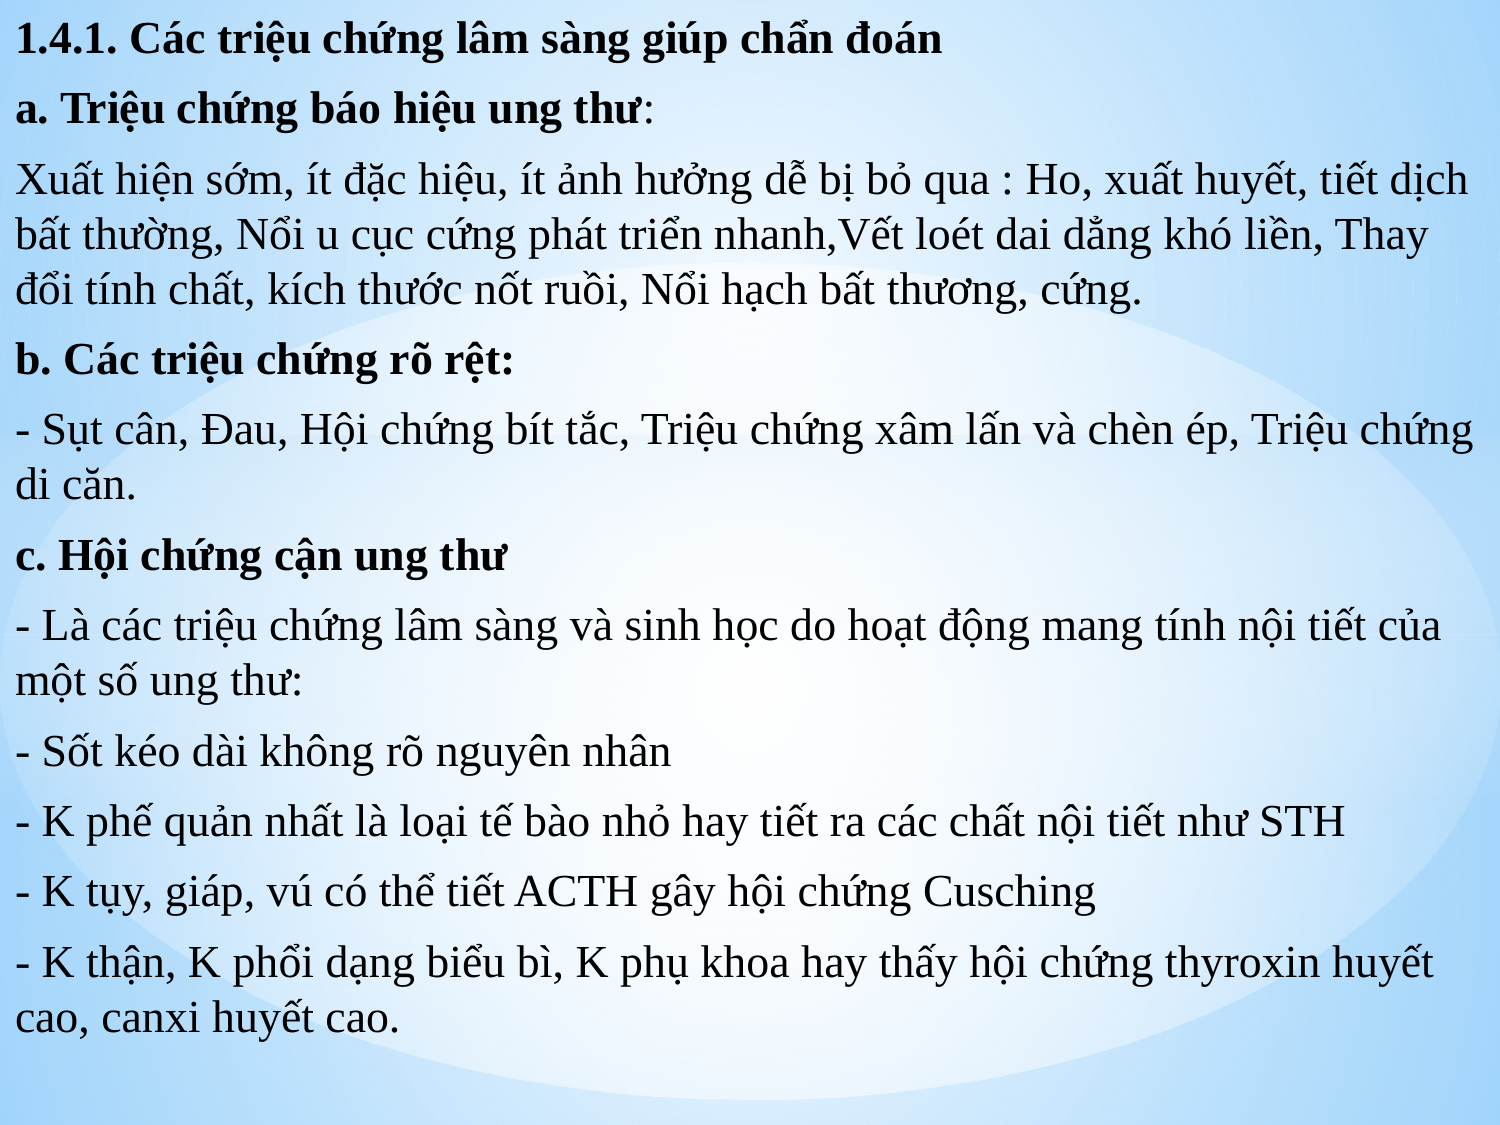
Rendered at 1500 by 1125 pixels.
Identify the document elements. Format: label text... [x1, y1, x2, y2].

subtitle 1.4.1. Các triệu chứng lâm sàng giúp chẩn đoán a. Triệu chứng báo hiệu ung thư: Xuất hiện sớm, ít đặc hiệu, ít ảnh hưởng dễ bị bỏ qua : Ho, xuất huyết, tiết dịch bất thường, Nổi u cục cứng phát triển nhanh,Vết loét dai dẳng khó liền, Thay đổi tính chất, kích thước nốt ruồi, Nổi hạch bất thương, cứng. b. Các triệu chứng rõ rệt: - Sụt cân, Đau, Hội chứng bít tắc, Triệu chứng xâm lấn và chèn ép, Triệu chứng di căn. c. Hội chứng cận ung thư - Là các triệu chứng lâm sàng và sinh học do hoạt động mang tính nội tiết của một số ung thư: - Sốt kéo dài không rõ nguyên nhân - K phế quản nhất là loại tế bào nhỏ hay tiết ra các chất nội tiết như STH - K tụy, giáp, vú có thể tiết ACTH gây hội chứng Cusching - K thận, K phổi dạng biểu bì, K phụ khoa hay thấy hội chứng thyroxin huyết cao, canxi huyết cao. [0, 0, 1500, 1125]
